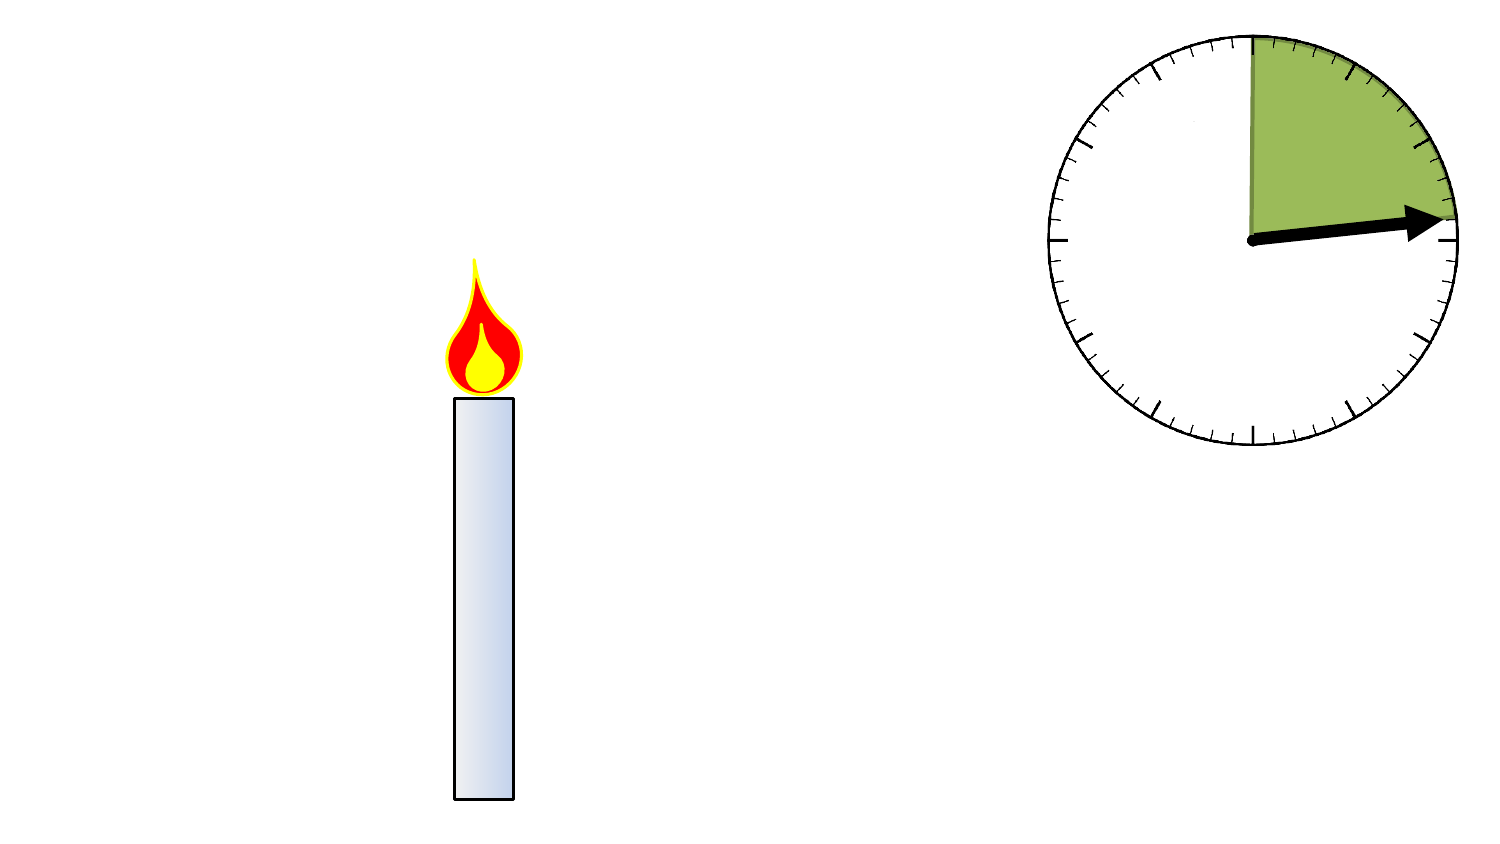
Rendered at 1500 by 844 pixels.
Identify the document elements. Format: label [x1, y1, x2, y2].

text_box [1254, 219, 1444, 240]
picture [1045, 31, 1465, 446]
text_box [453, 396, 516, 802]
text_box [445, 320, 524, 394]
